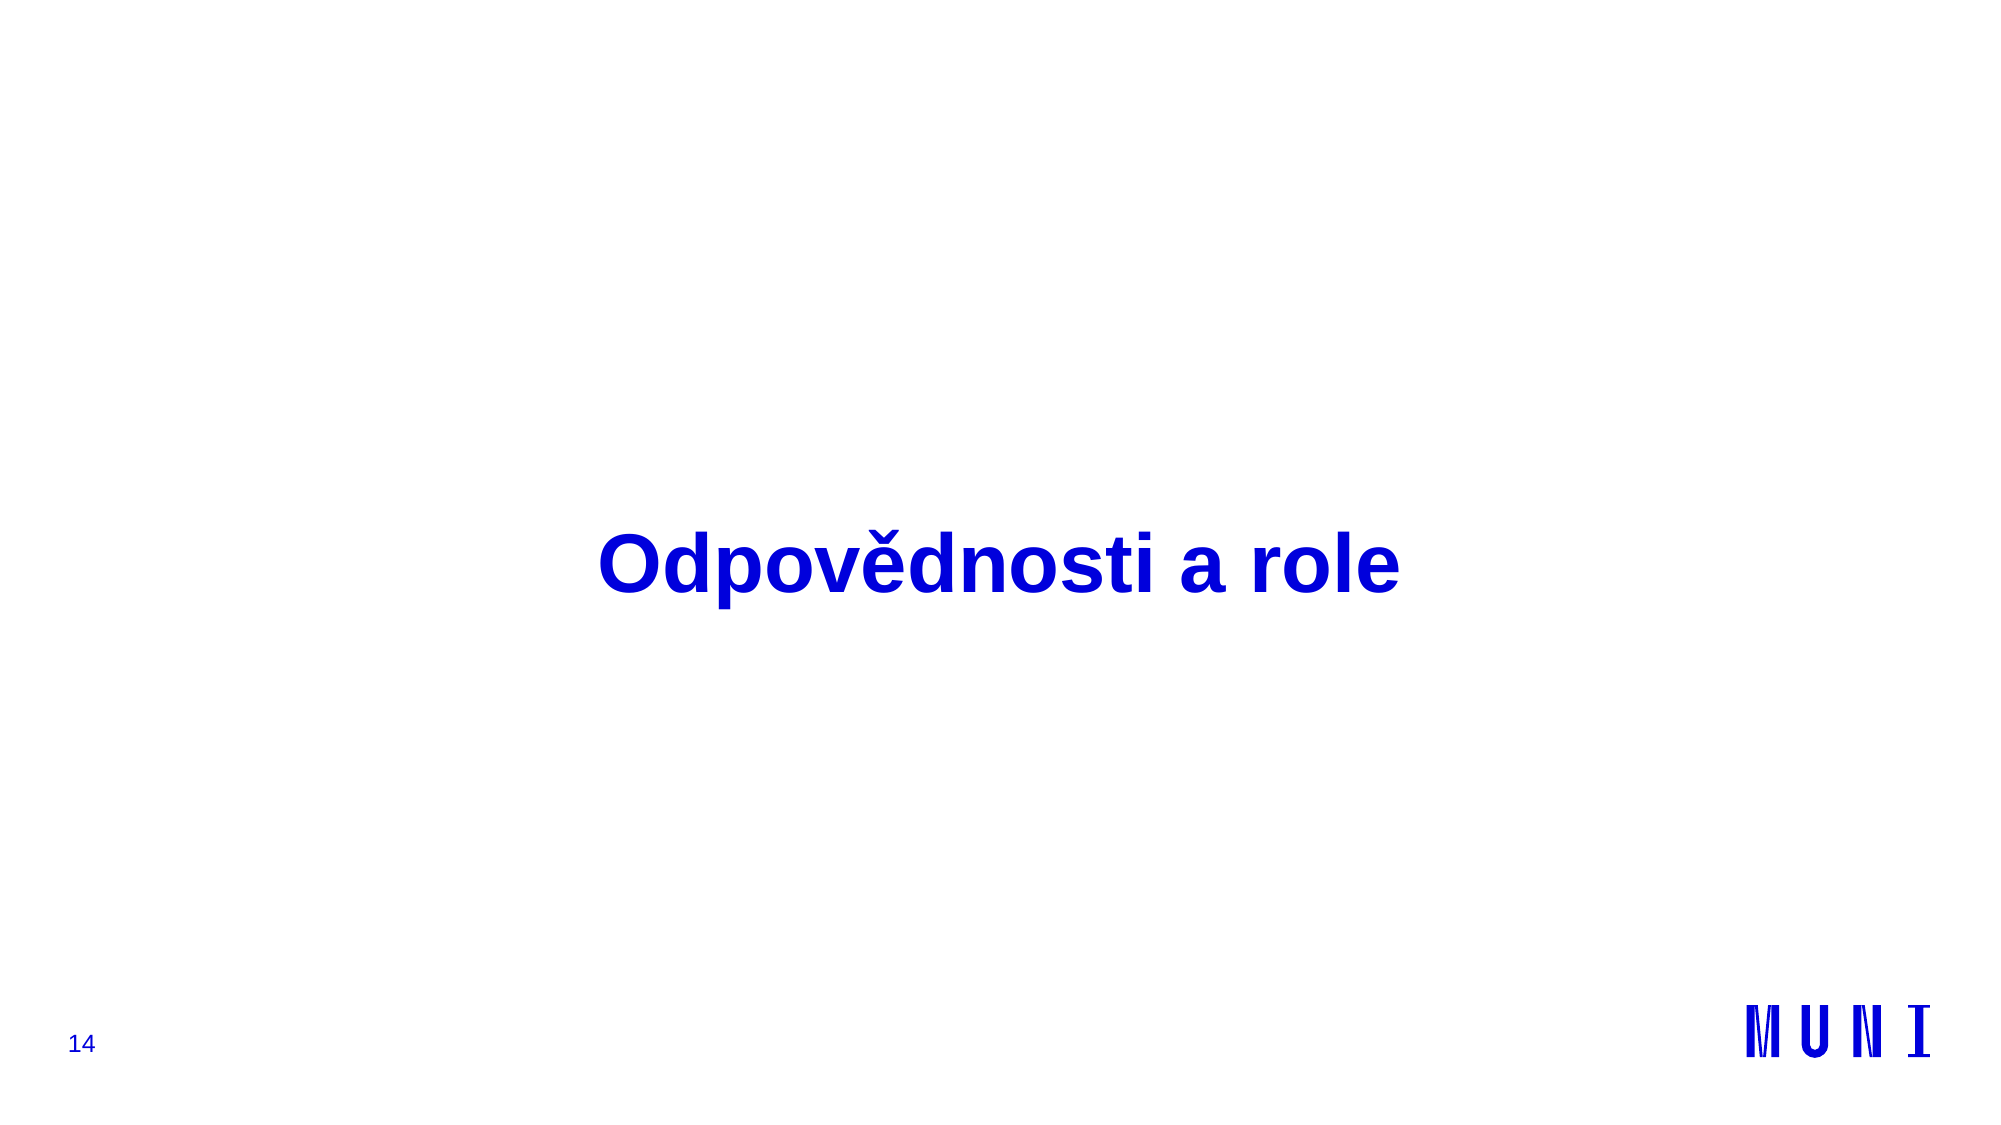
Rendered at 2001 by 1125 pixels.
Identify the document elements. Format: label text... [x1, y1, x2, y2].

slide_number 14 [67, 1021, 110, 1063]
title Odpovědnosti a role [118, 525, 1883, 600]
